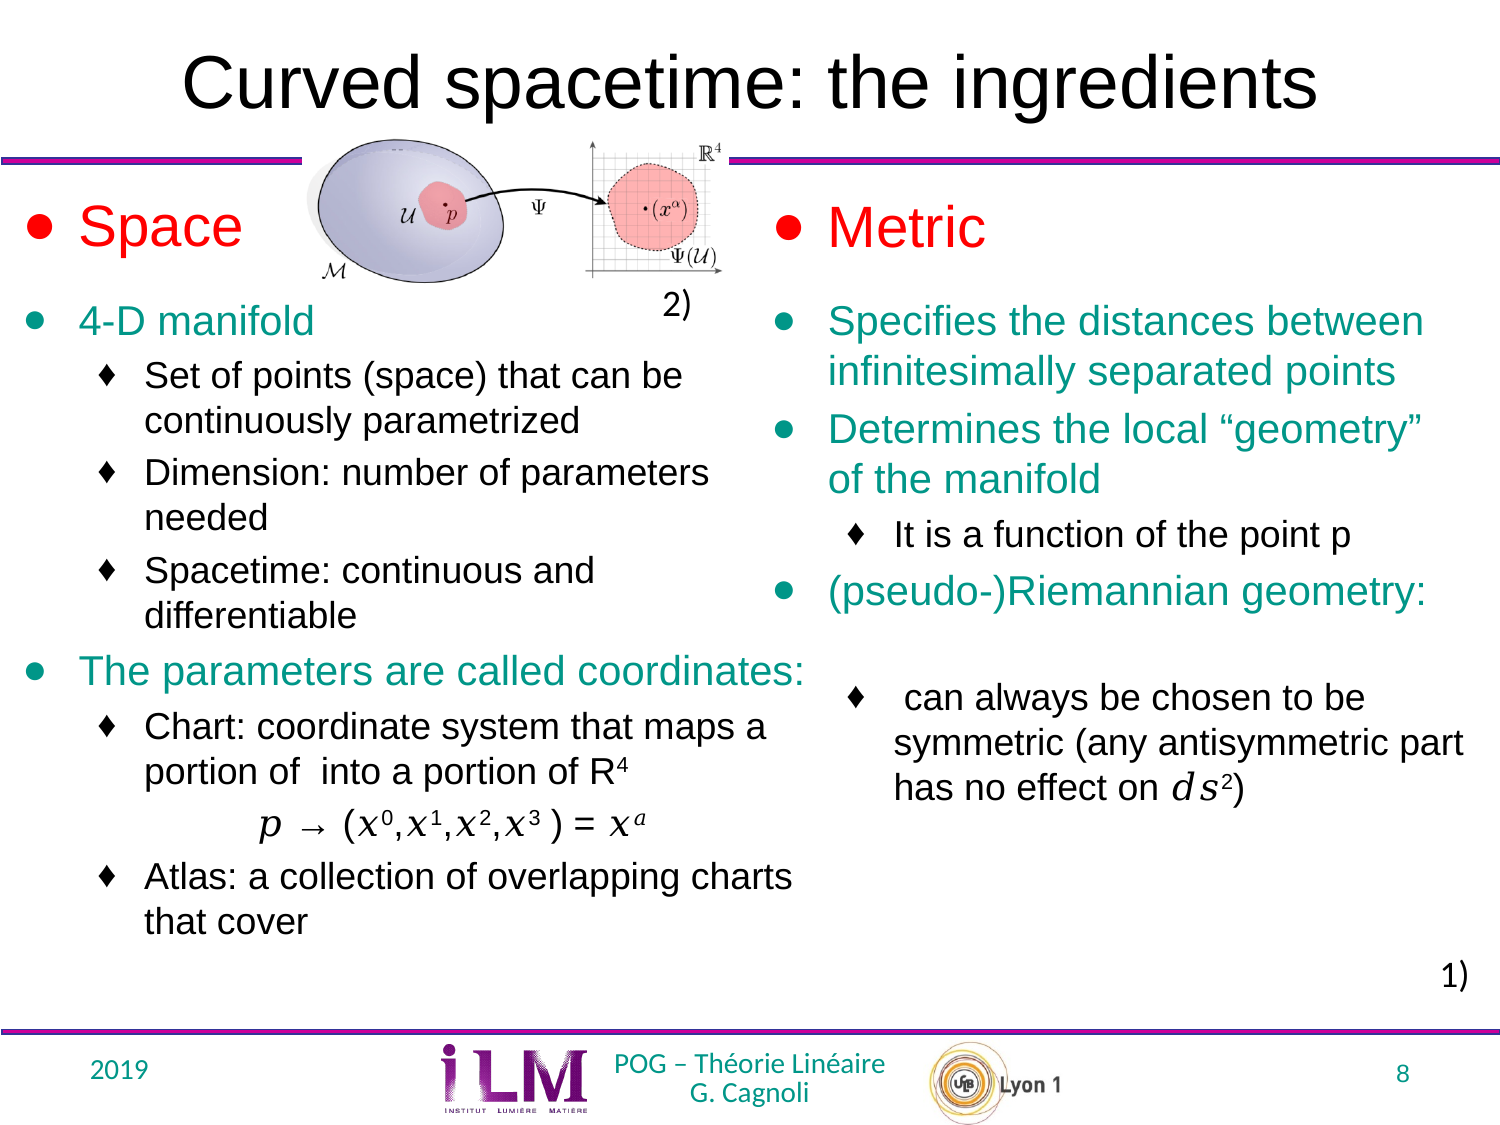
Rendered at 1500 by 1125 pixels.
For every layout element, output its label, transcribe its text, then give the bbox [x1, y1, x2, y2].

slide_number 2019 [75, 1042, 172, 1103]
text_box Space [7, 180, 297, 269]
slide_number 8 [1257, 1042, 1425, 1103]
footer POG – Théorie Linéaire G. Cagnoli [442, 1042, 1058, 1103]
text_box [668, 192, 1500, 933]
picture [923, 1040, 1065, 1125]
picture [302, 127, 729, 287]
picture [441, 1044, 587, 1113]
title Curved spacetime: the ingredients [1, 0, 1500, 158]
text_box 1) [1424, 942, 1485, 1003]
text_box 2) [647, 295, 708, 332]
text_box Metric [756, 181, 1427, 270]
